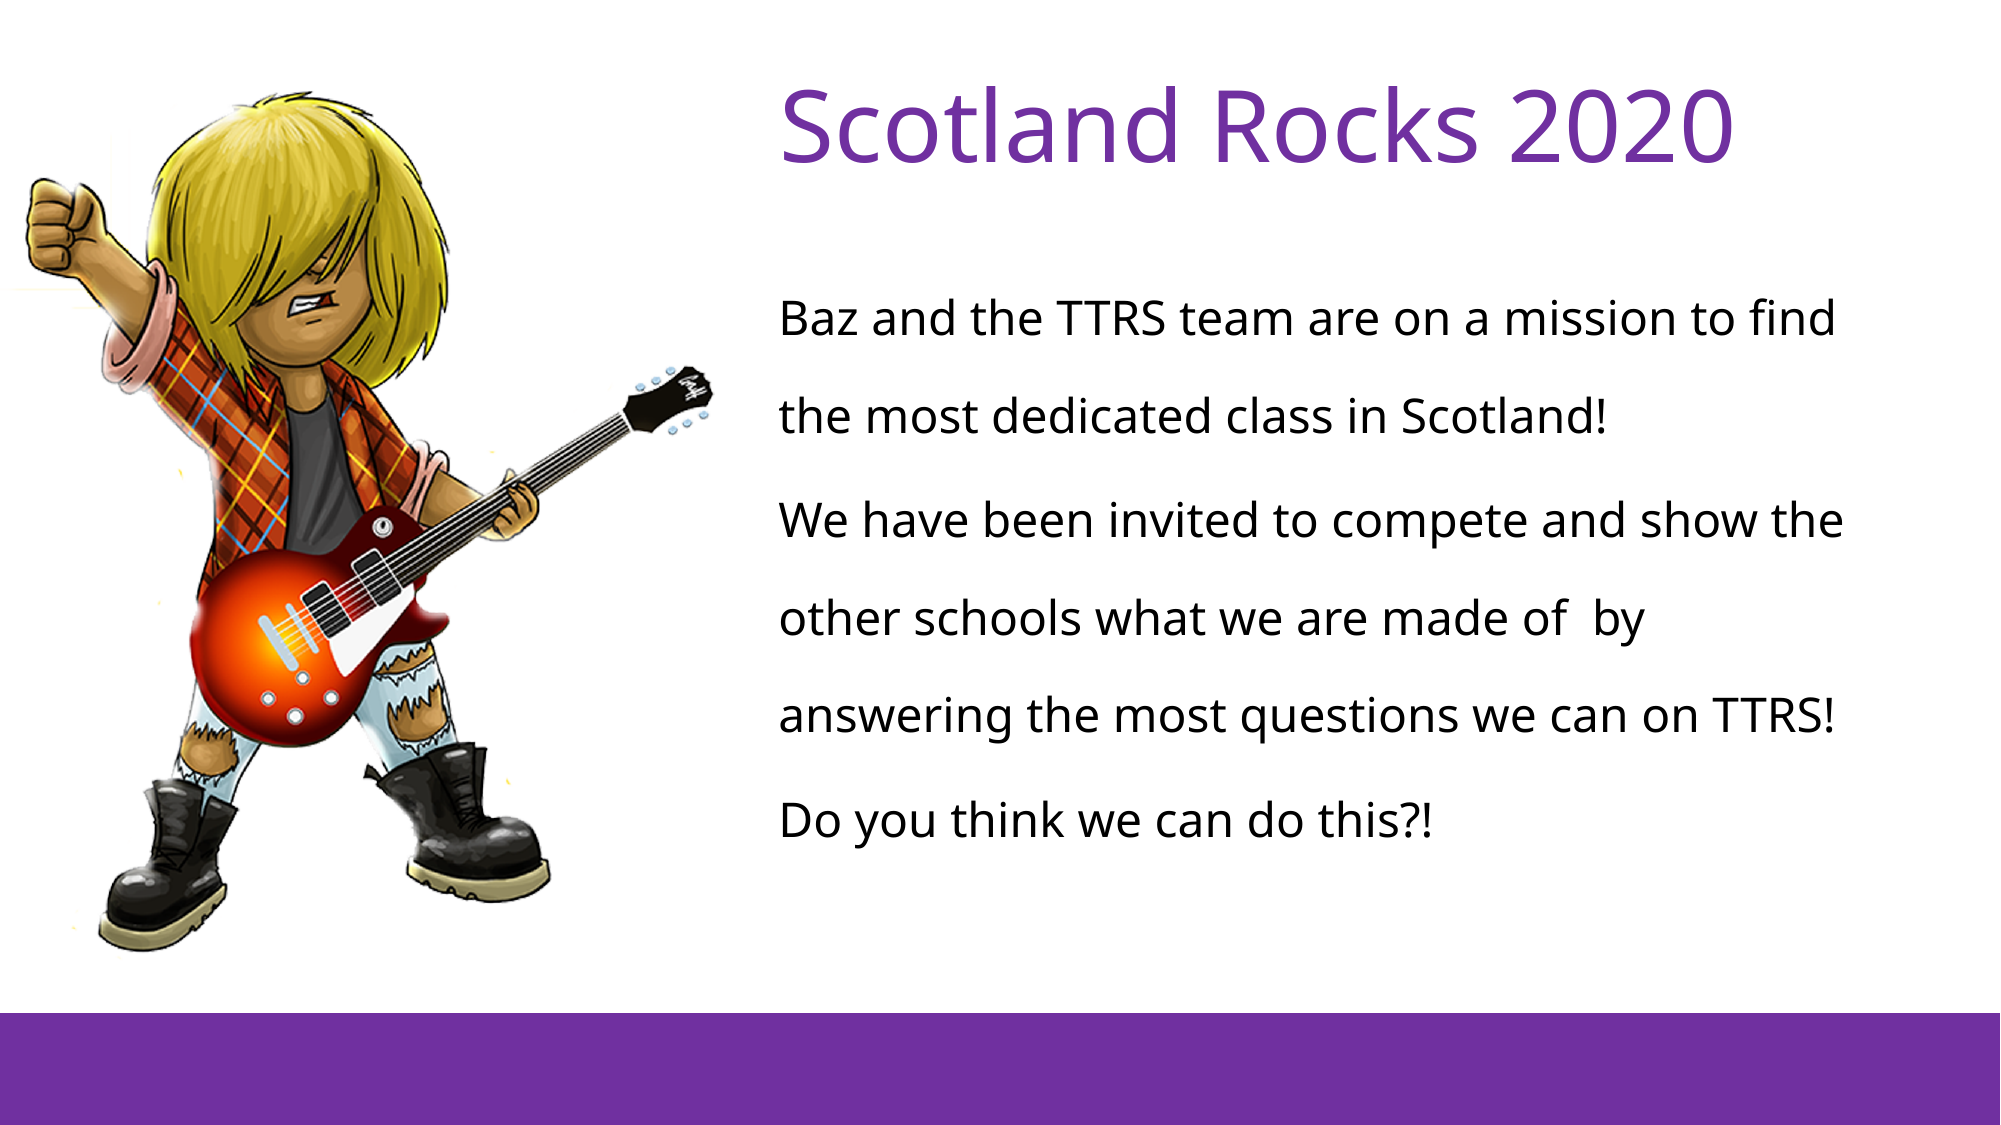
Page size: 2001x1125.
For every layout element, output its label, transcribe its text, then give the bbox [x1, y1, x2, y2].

title Scotland Rocks 2020 [764, 45, 1791, 215]
list Baz and the TTRS team are on a mission to find the most dedicated class in Scotland! We have been invited to compete and show the other schools what we are made of by answering the most questions we can on TTRS! Do you think we can do this?! [763, 239, 1873, 948]
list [0, 0, 724, 1023]
